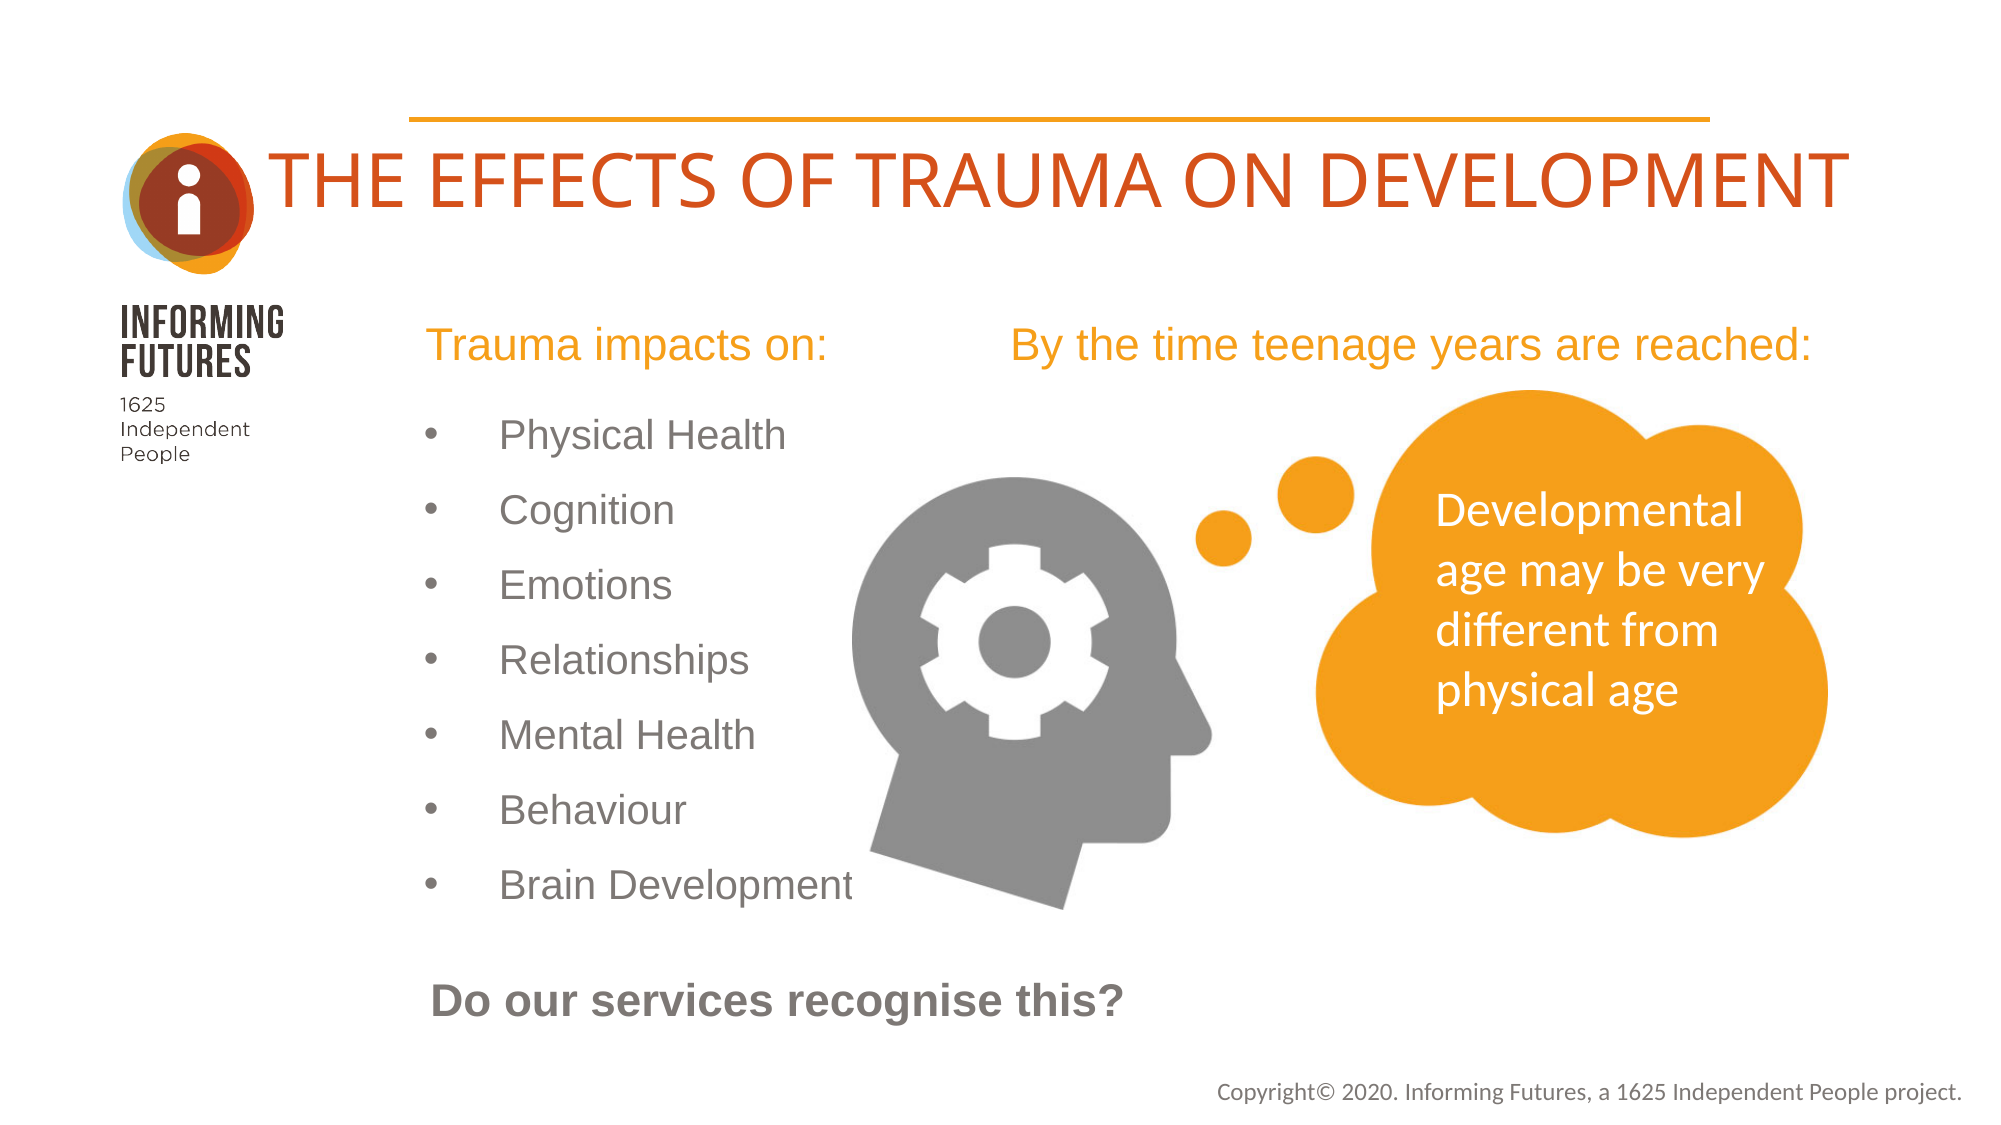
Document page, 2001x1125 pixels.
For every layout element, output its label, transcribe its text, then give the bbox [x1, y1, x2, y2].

text_box By the time teenage years are reached: [995, 306, 1863, 377]
text_box Do our services recognise this? [415, 963, 1141, 1034]
text_box THE EFFECTS OF TRAUMA ON DEVELOPMENT [253, 125, 1866, 231]
picture [852, 390, 1828, 910]
picture [120, 133, 283, 464]
text_box Trauma impacts on: [410, 306, 869, 377]
text_box Physical Health Cognition Emotions Relationships Mental Health Behaviour Brain Development [409, 400, 1294, 916]
